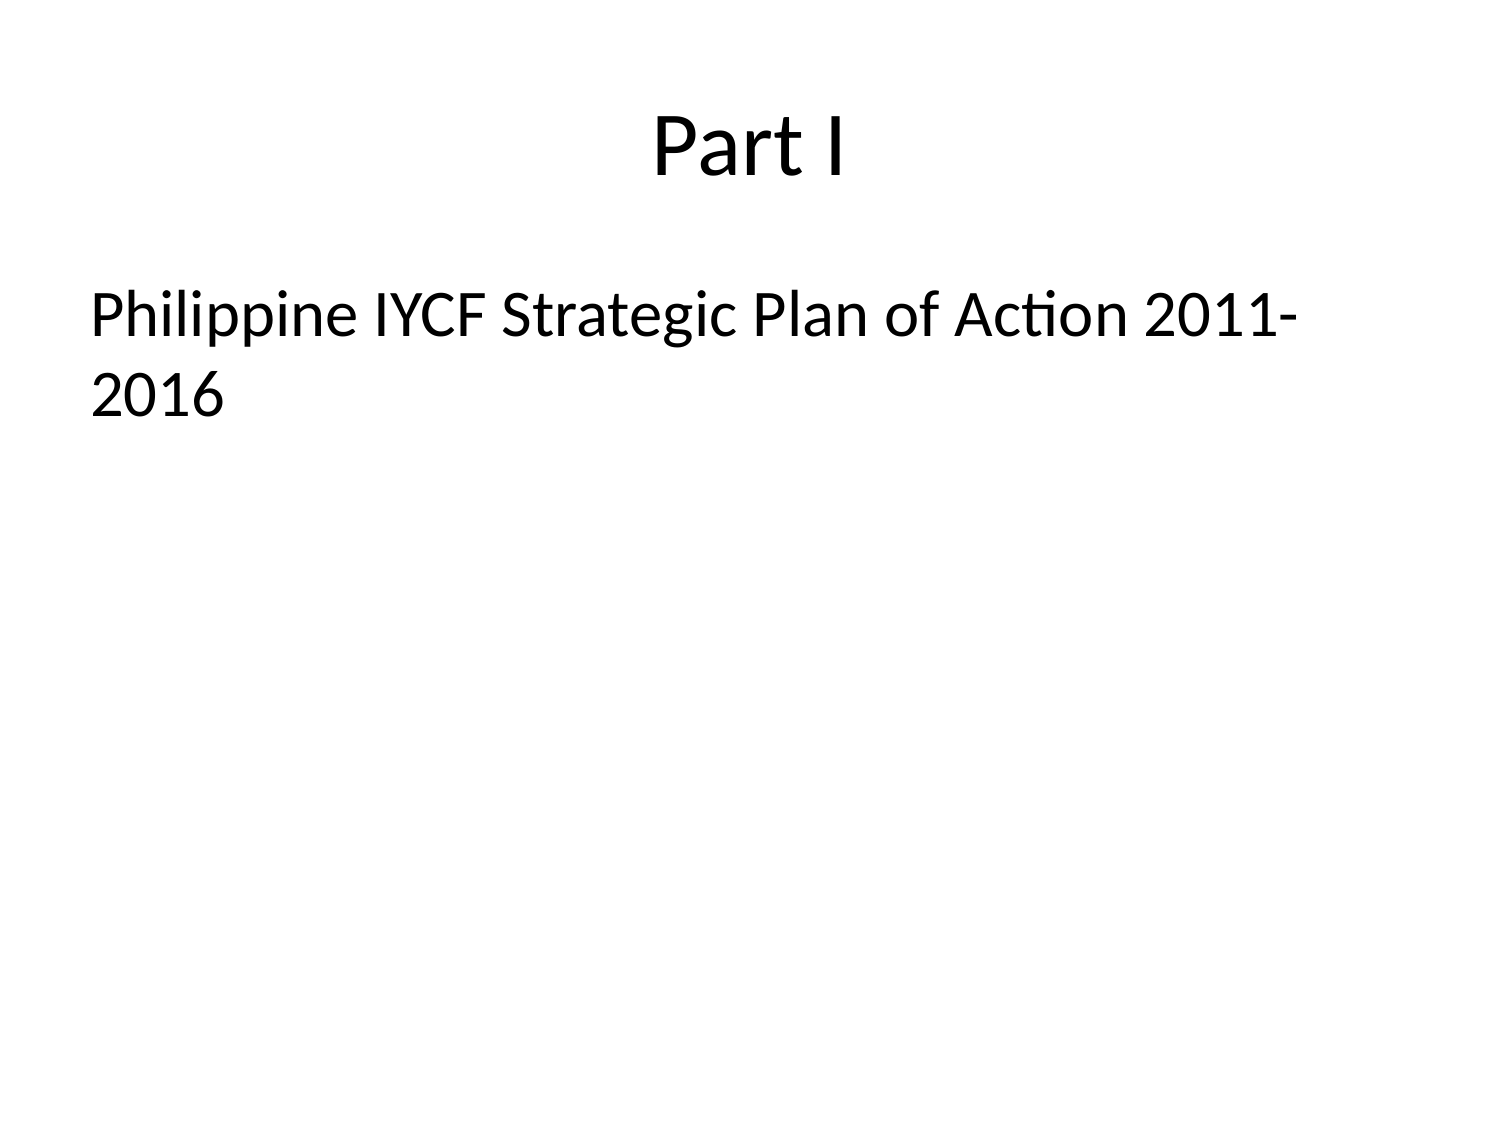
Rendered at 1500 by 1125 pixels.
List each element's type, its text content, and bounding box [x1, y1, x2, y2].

title Part I [75, 45, 1425, 233]
list Philippine IYCF Strategic Plan of Action 2011-2016 [75, 262, 1425, 1005]
